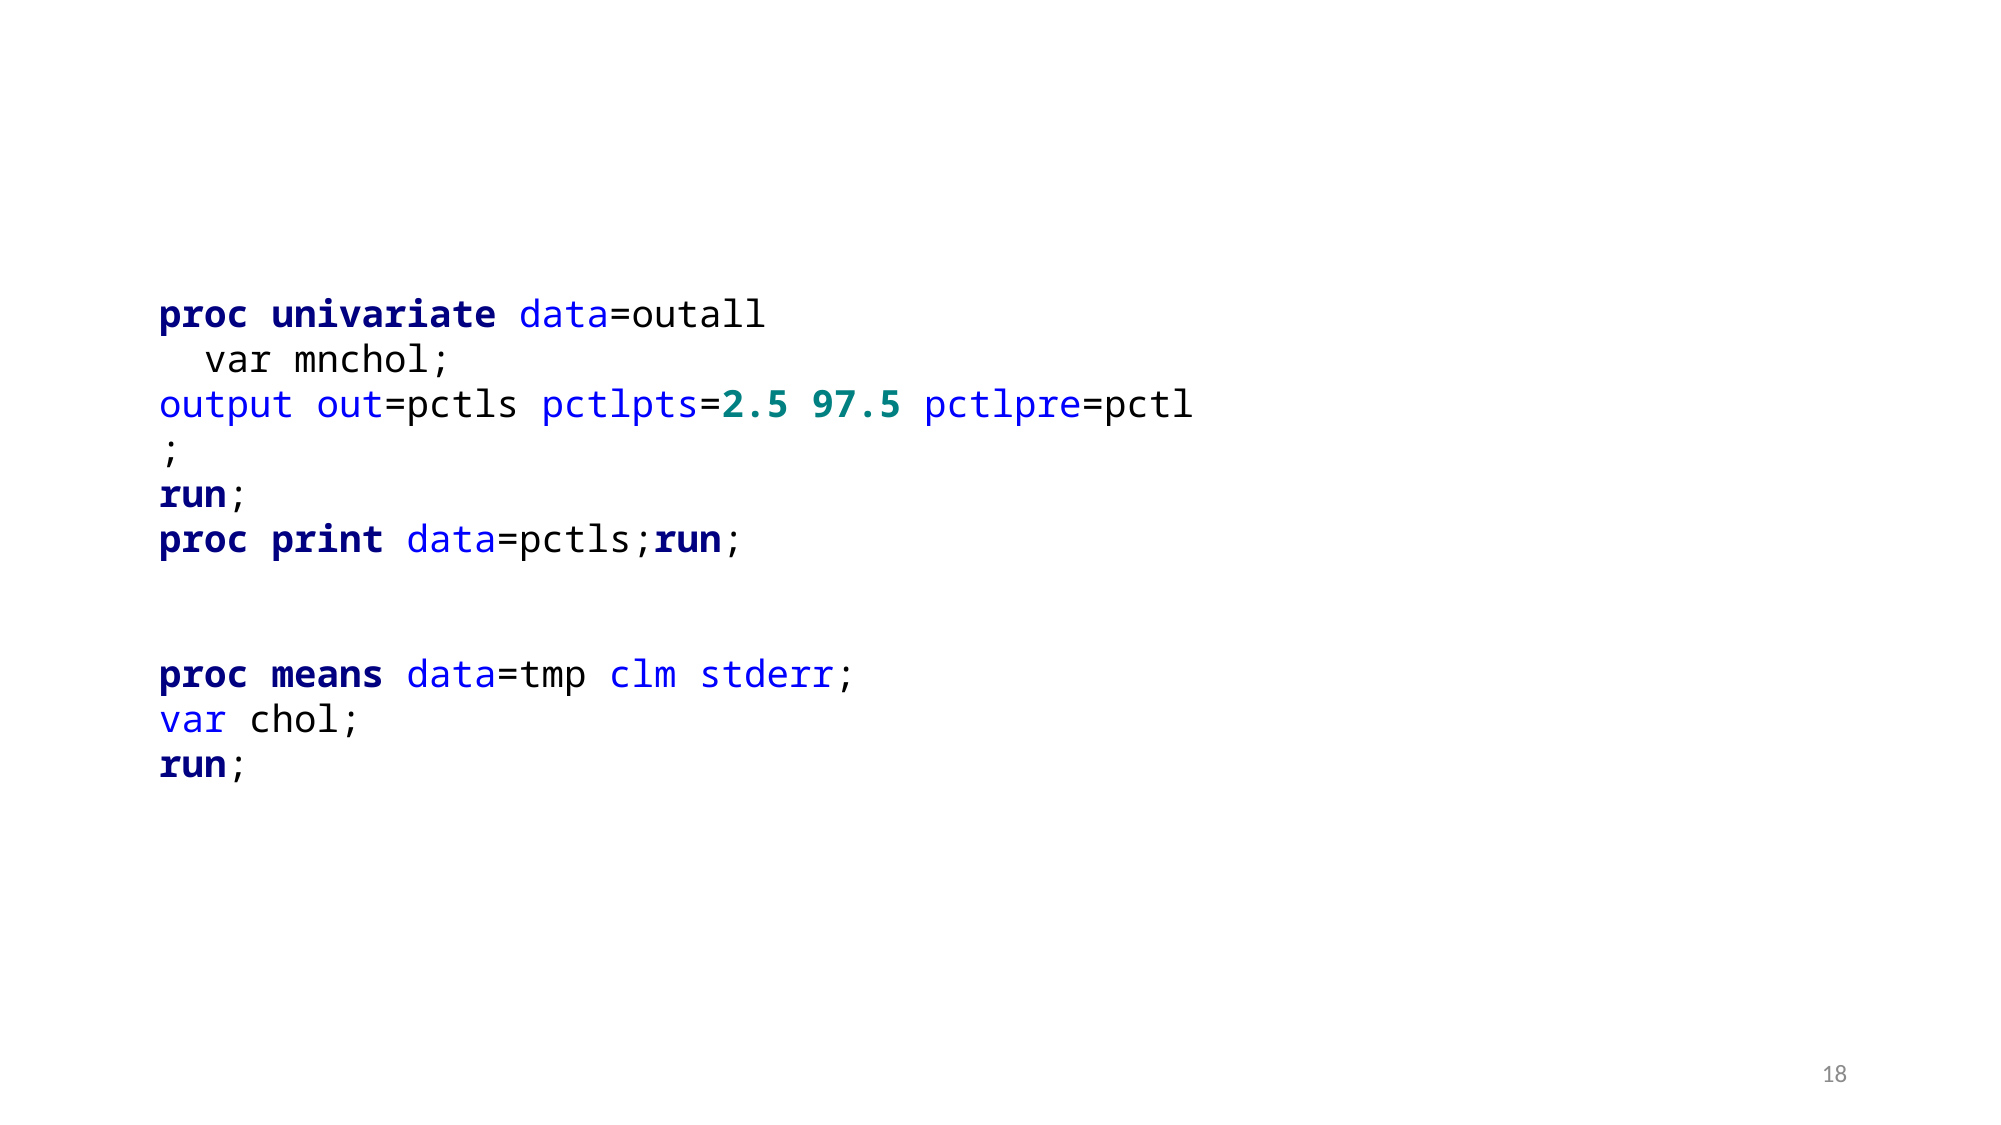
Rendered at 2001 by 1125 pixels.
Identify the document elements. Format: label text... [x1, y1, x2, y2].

slide_number 18 [1412, 1042, 1863, 1103]
text_box proc univariate data=outall var mnchol; output out=pctls pctlpts=2.5 97.5 pctlpre=pctl ; run; proc print data=pctls;run; proc means data=tmp clm stderr; var chol; run; [144, 282, 1785, 792]
